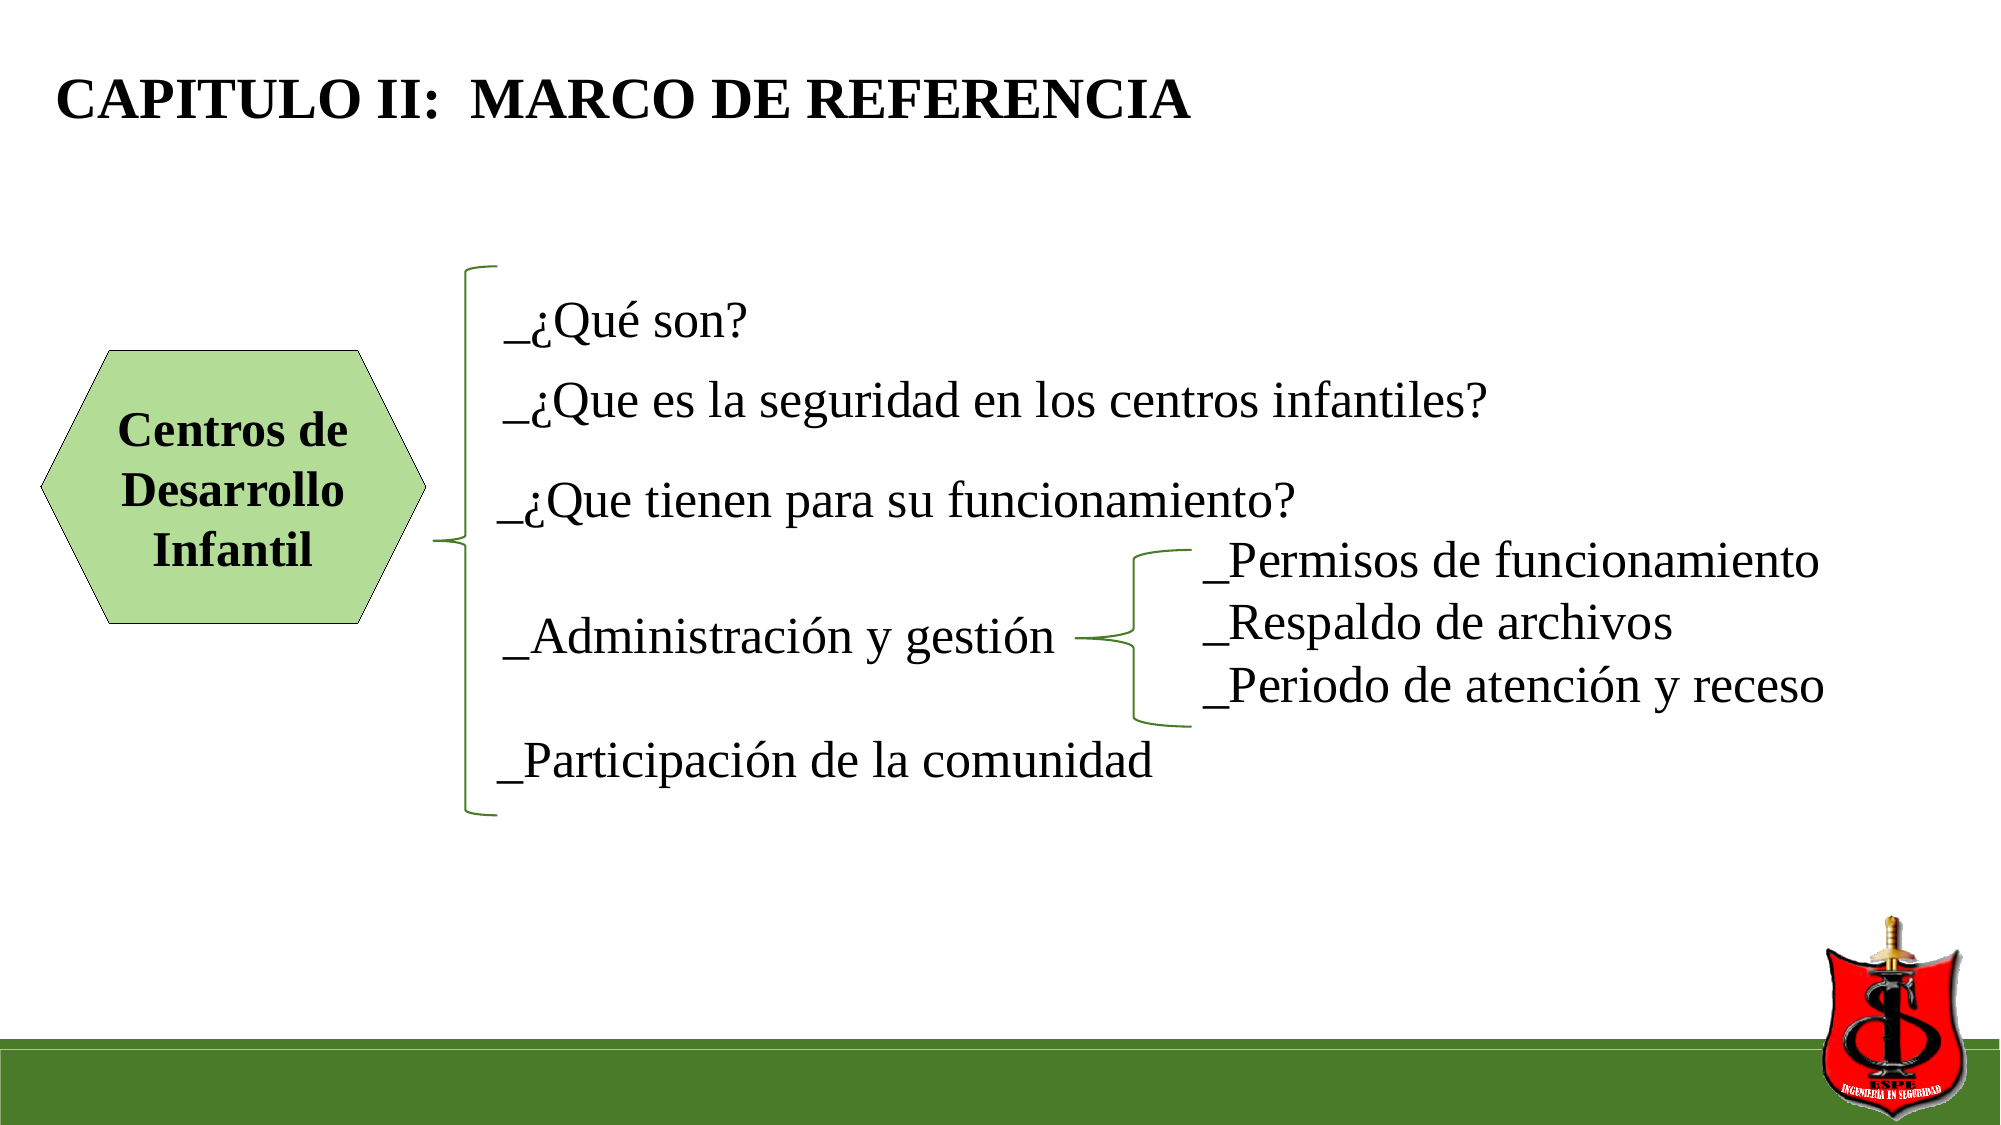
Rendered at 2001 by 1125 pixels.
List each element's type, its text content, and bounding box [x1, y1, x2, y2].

text_box _Participación de la comunidad [498, 718, 1253, 796]
text_box [1074, 548, 1192, 728]
text_box _Permisos de funcionamiento _Respaldo de archivos _Periodo de atención y receso [1188, 518, 1938, 721]
text_box _¿Qué son? [498, 277, 787, 355]
text_box [432, 265, 498, 817]
text_box Centros de Desarrollo Infantil [40, 350, 426, 624]
text_box _¿Que es la seguridad en los centros infantiles? [498, 358, 1718, 436]
picture [1812, 912, 1974, 1125]
text_box CAPITULO II: MARCO DE REFERENCIA [40, 52, 1422, 138]
text_box _Administración y gestión [498, 594, 1132, 672]
text_box _¿Que tienen para su funcionamiento? [498, 458, 1321, 536]
